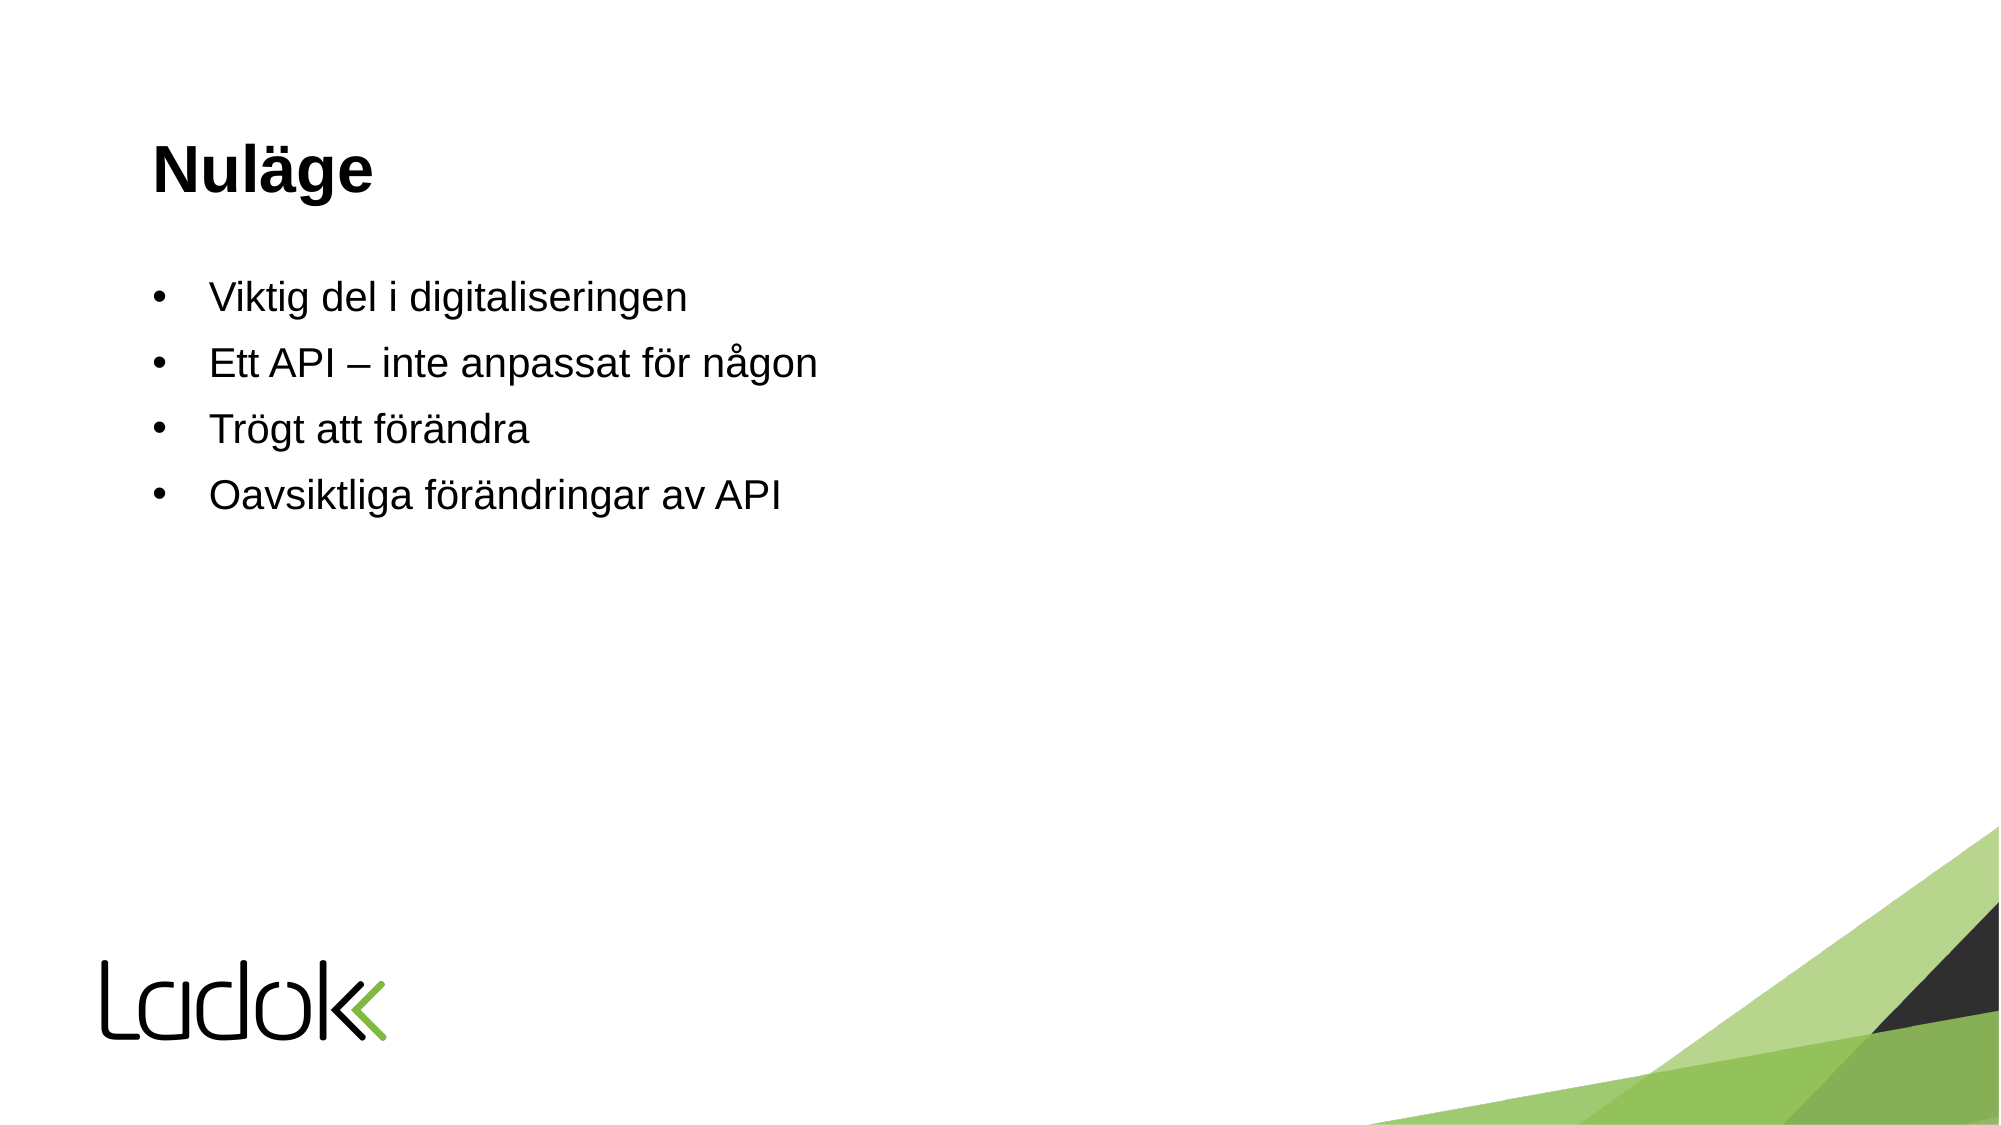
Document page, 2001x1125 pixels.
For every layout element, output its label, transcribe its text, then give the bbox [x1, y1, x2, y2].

picture [101, 960, 388, 1042]
picture [1161, 804, 2000, 1125]
list Viktig del i digitaliseringen Ett API – inte anpassat för någon Trögt att förändra Oavsiktliga förändringar av API [137, 268, 1286, 909]
title Nuläge [137, 111, 1286, 232]
